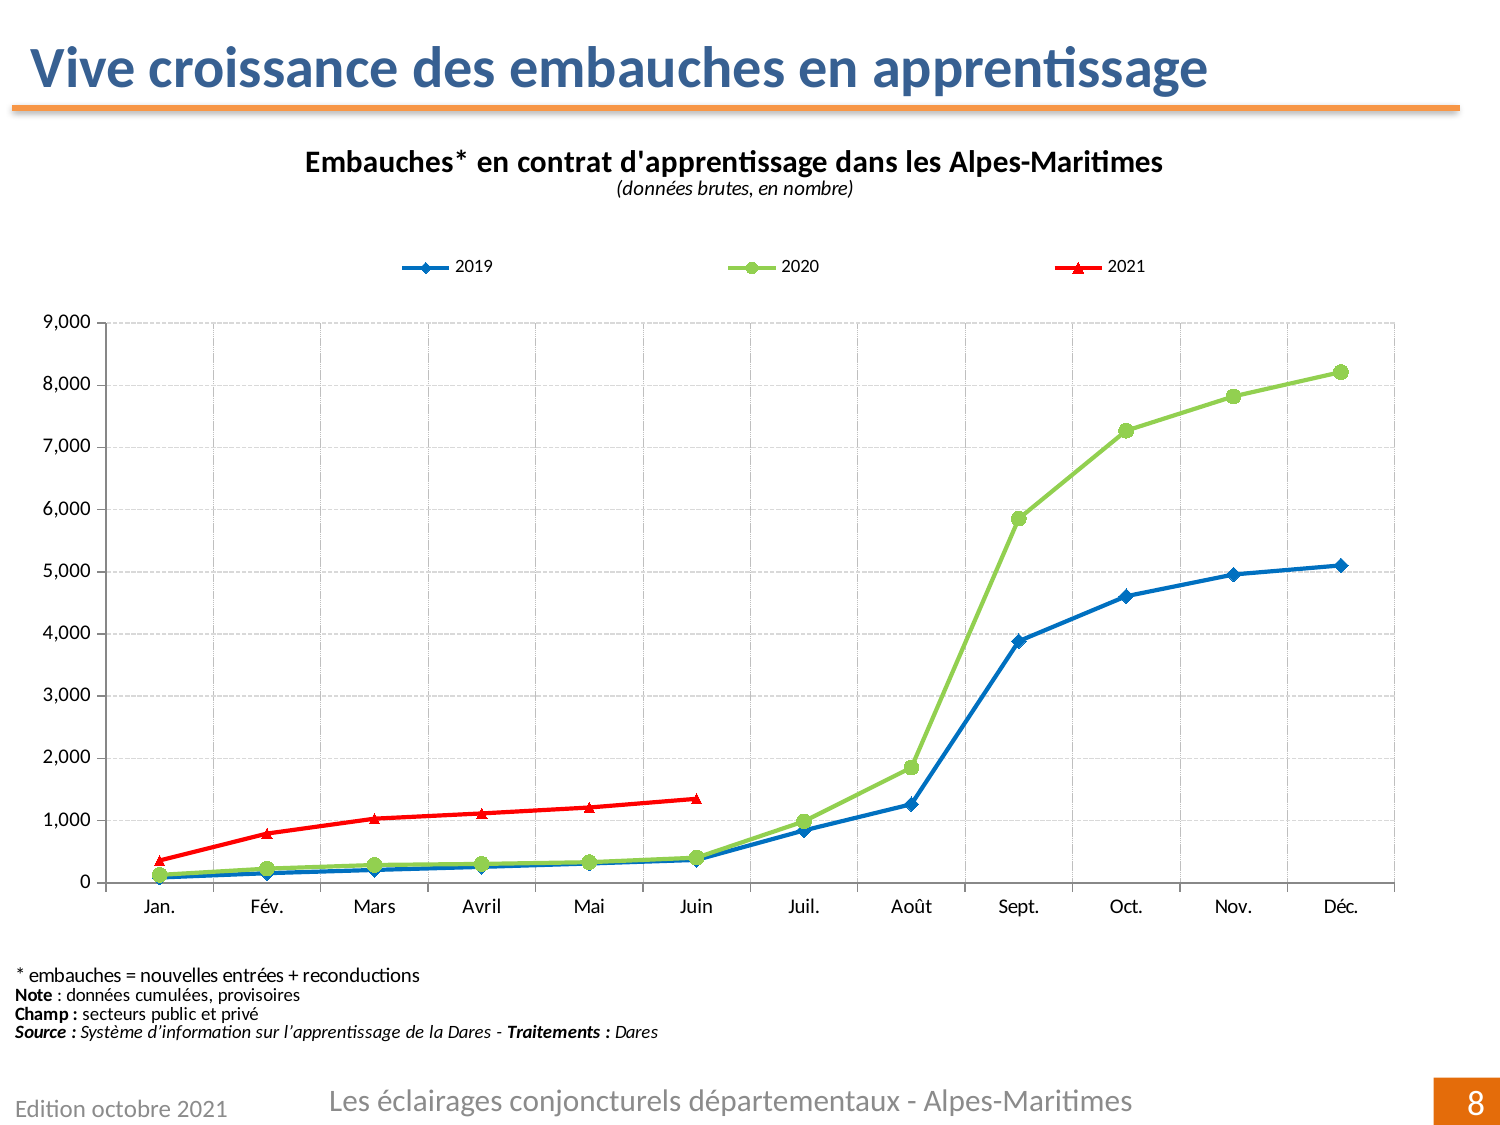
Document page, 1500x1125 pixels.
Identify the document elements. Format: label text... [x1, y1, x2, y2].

text_box Vive croissance des embauches en apprentissage [16, 22, 1500, 107]
slide_number 8 [1433, 1077, 1500, 1125]
footer Les éclairages conjoncturels départementaux - Alpes-Maritimes [350, 1085, 1159, 1125]
slide_number Edition octobre 2021 [0, 1077, 350, 1125]
chart [11, 132, 1461, 1078]
